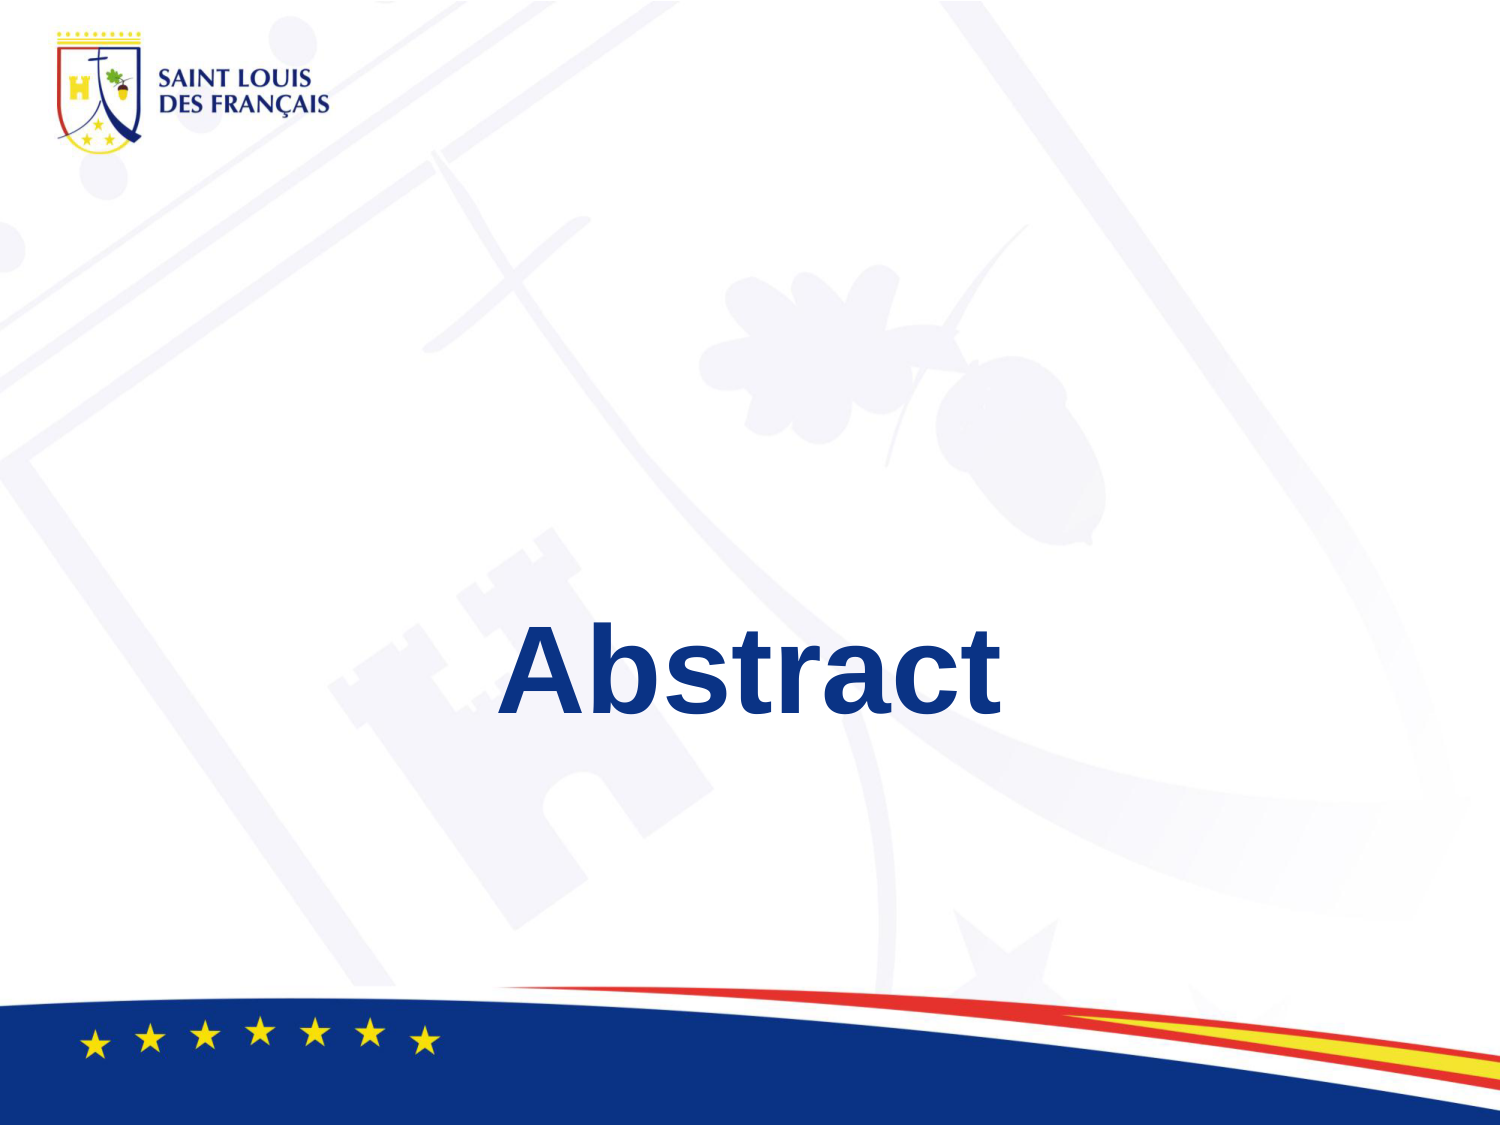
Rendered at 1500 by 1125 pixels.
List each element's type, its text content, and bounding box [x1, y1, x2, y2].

title Abstract [102, 280, 1397, 749]
picture [0, 1, 1500, 1125]
